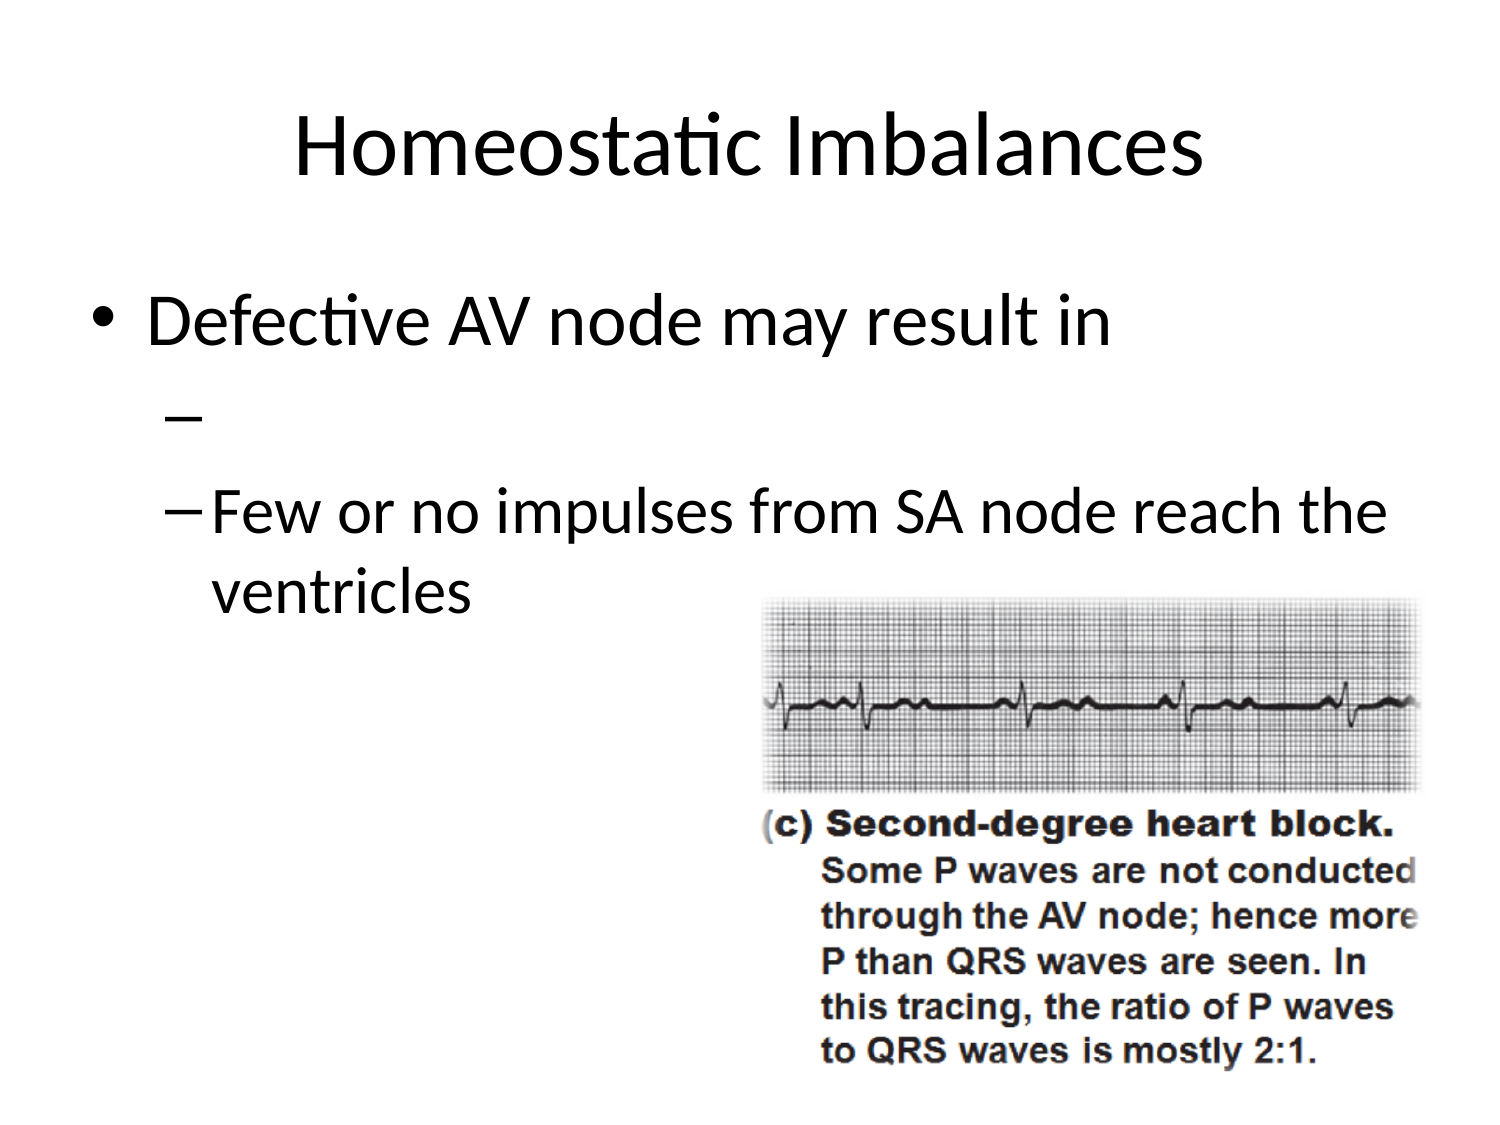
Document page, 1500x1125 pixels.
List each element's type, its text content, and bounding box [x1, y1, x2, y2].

list Defective AV node may result in Few or no impulses from SA node reach the ventricles [75, 262, 1425, 1005]
picture [749, 587, 1430, 1091]
title Homeostatic Imbalances [75, 45, 1425, 233]
